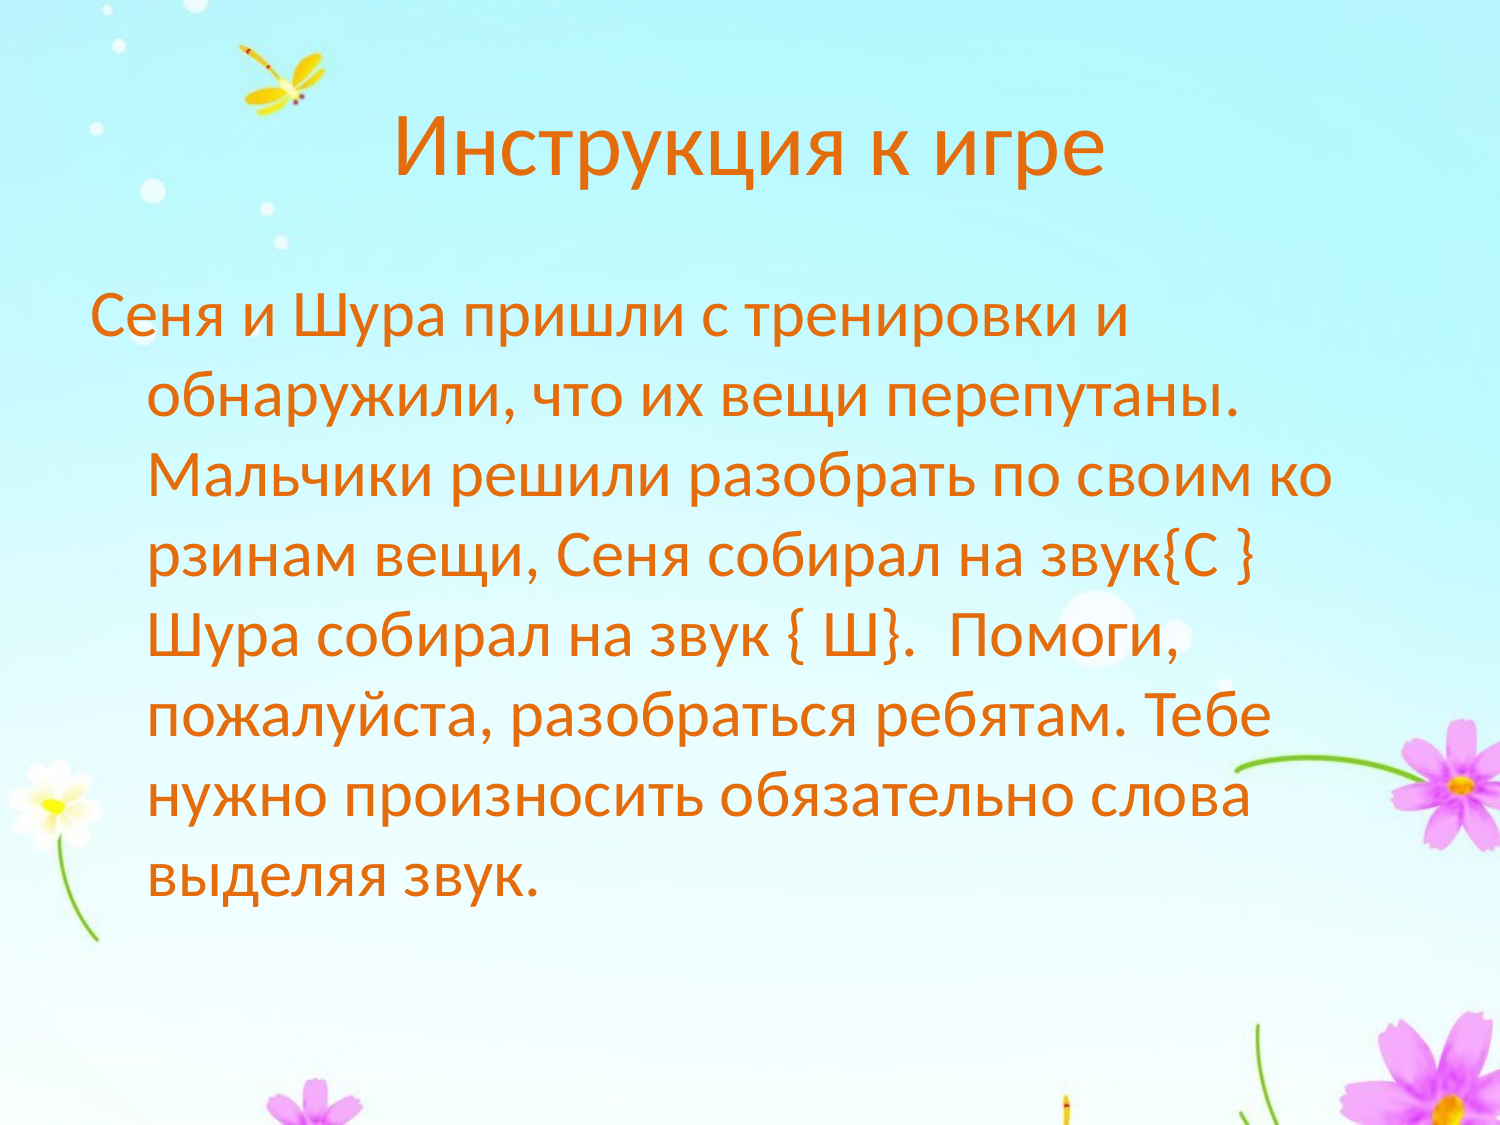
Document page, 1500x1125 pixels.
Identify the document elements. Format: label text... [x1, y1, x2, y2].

list Сеня и Шура пришли с тренировки и обнаружили, что их вещи перепутаны. Мальчики решили разобрать по своим ко рзинам вещи, Сеня собирал на звук{С } Шура собирал на звук { Ш}. Помоги, пожалуйста, разобраться ребятам. Тебе нужно произносить обязательно слова выделяя звук. [75, 262, 1425, 1005]
picture [0, 0, 1500, 1125]
title Инструкция к игре [75, 45, 1425, 233]
